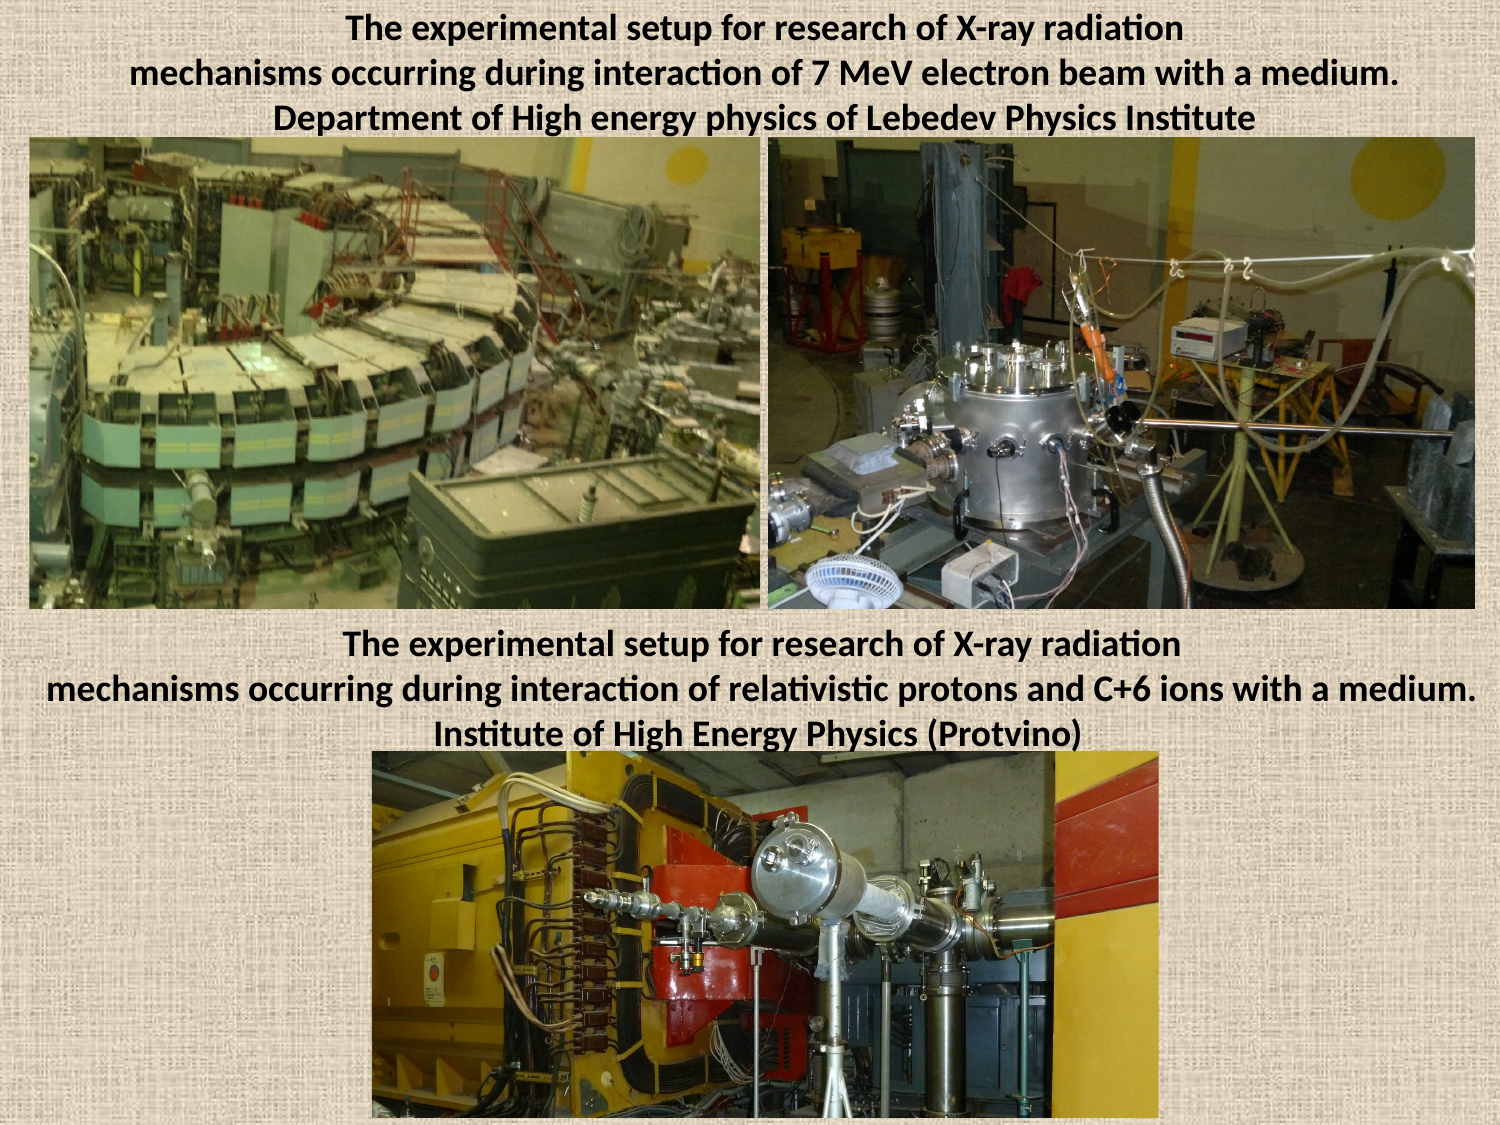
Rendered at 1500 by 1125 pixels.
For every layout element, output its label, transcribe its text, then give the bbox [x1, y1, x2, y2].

text_box The experimental setup for research of X-ray radiation mechanisms occurring during interaction of 7 MeV electron beam with a medium. Department of High energy physics of Lebedev Physics Institute [114, 0, 1417, 138]
picture [0, 0, 1500, 1125]
text_box The experimental setup for research of X-ray radiation mechanisms occurring during interaction of relativistic protons and C+6 ions with a medium. Institute of High Energy Physics (Protvino) [31, 611, 1494, 762]
